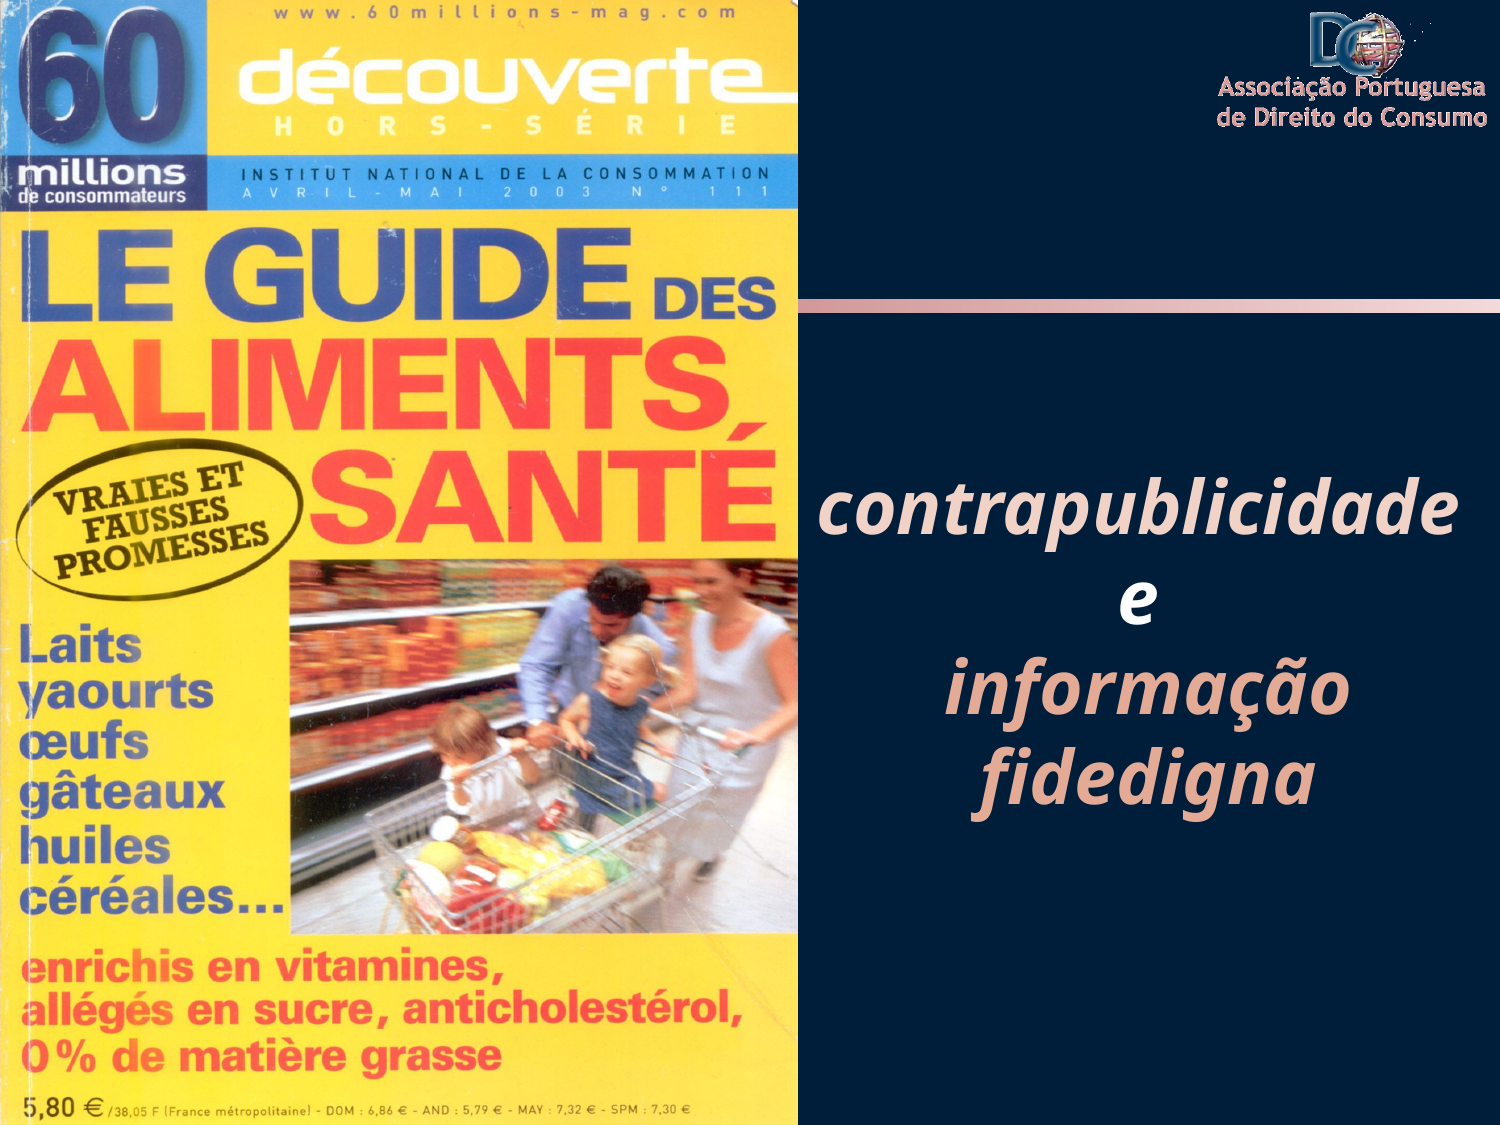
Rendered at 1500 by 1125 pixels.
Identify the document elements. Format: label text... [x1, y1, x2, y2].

title contrapublicidade e informação fidedigna [801, 455, 1500, 823]
picture [1213, 7, 1489, 134]
picture [0, 0, 798, 1125]
